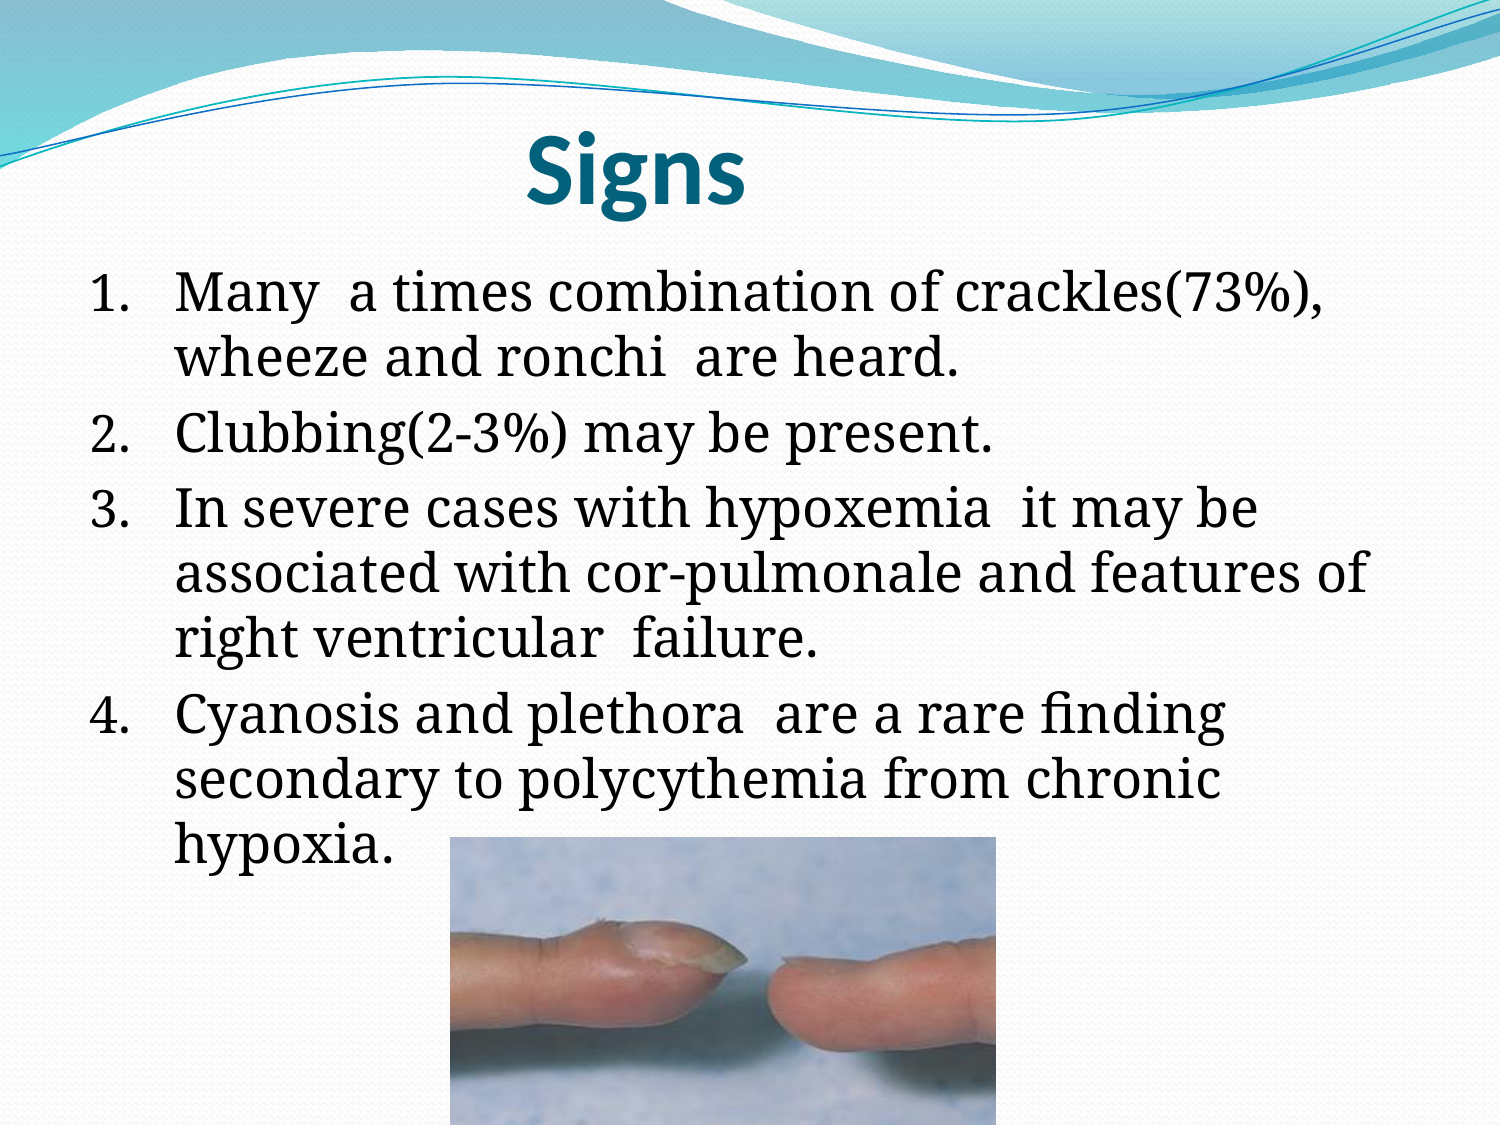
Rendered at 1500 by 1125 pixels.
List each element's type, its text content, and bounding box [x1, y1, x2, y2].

list Many a times combination of crackles(73%), wheeze and ronchi are heard. Clubbing(2-3%) may be present. In severe cases with hypoxemia it may be associated with cor-pulmonale and features of right ventricular failure. Cyanosis and plethora are a rare finding secondary to polycythemia from chronic hypoxia. [75, 249, 1425, 970]
text_box Cornet device [442, 838, 449, 970]
text_box Cornet device [996, 839, 1002, 970]
title Signs [75, 37, 1425, 225]
picture [449, 837, 996, 1125]
